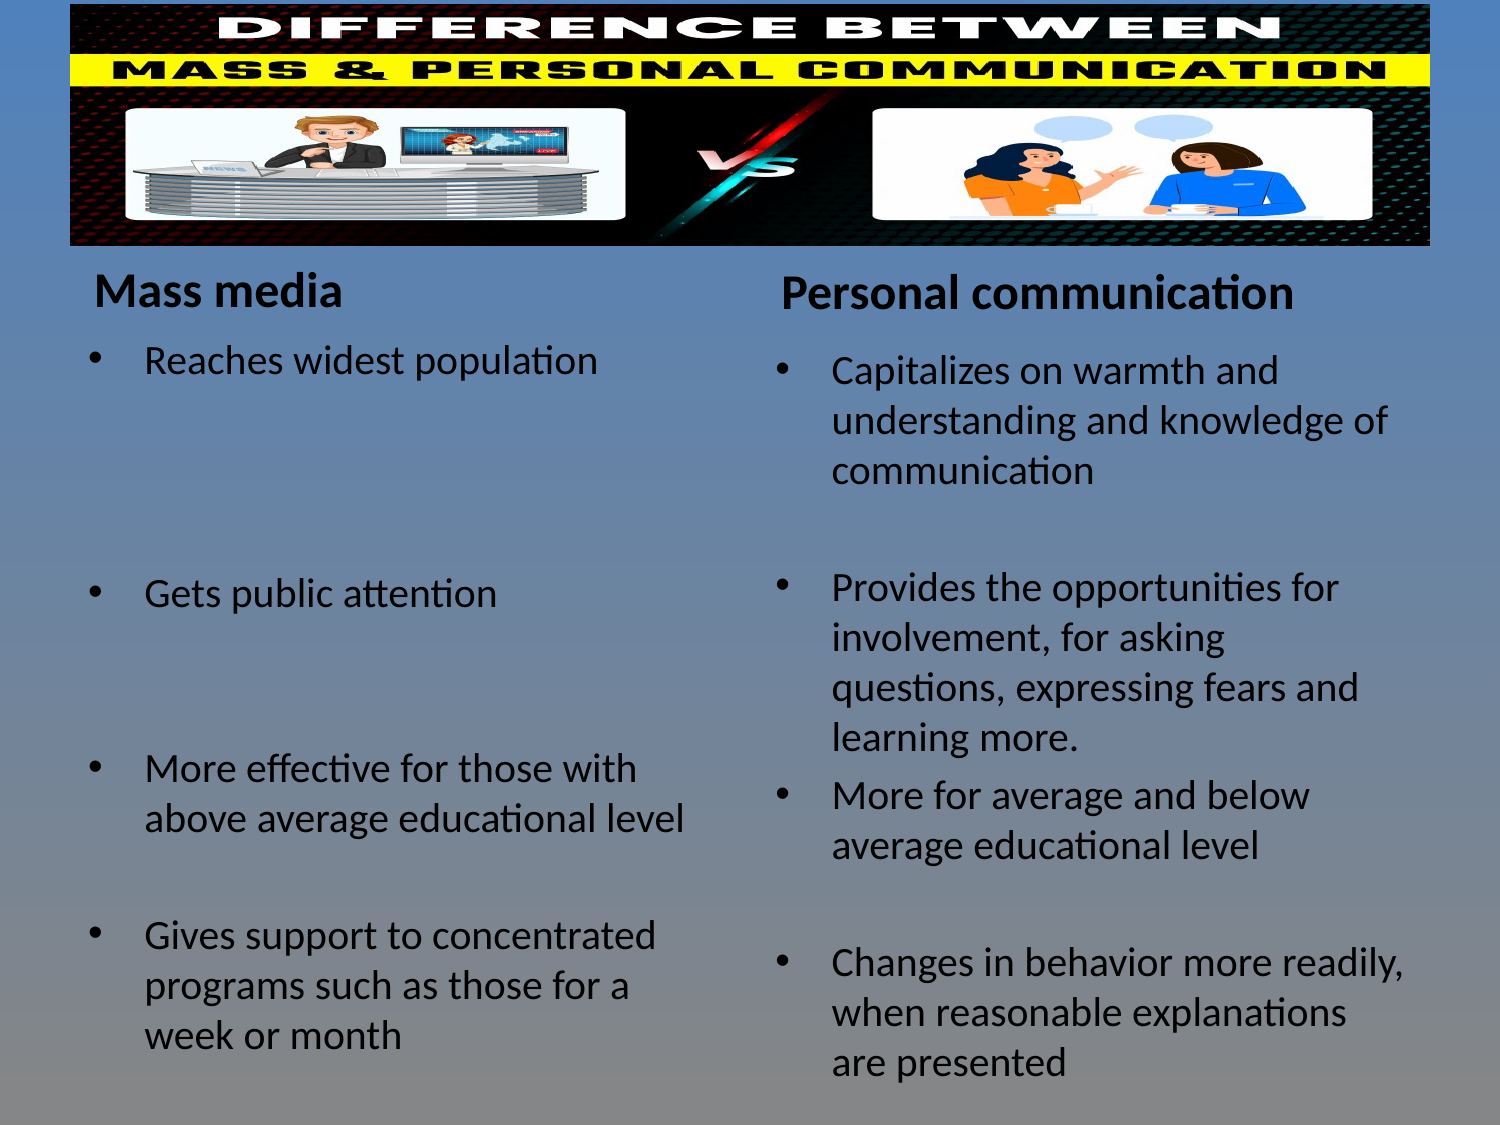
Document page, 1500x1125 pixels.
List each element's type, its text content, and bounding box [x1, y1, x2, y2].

list Mass media [78, 254, 742, 325]
picture [70, 3, 1430, 246]
list Personal communication [766, 252, 1430, 328]
list Reaches widest population Gets public attention More effective for those with above average educational level Gives support to concentrated programs such as those for a week or month [73, 324, 736, 1125]
list Capitalizes on warmth and understanding and knowledge of communication Provides the opportunities for involvement, for asking questions, expressing fears and learning more. More for average and below average educational level Changes in behavior more readily, when reasonable explanations are presented [760, 335, 1423, 1125]
